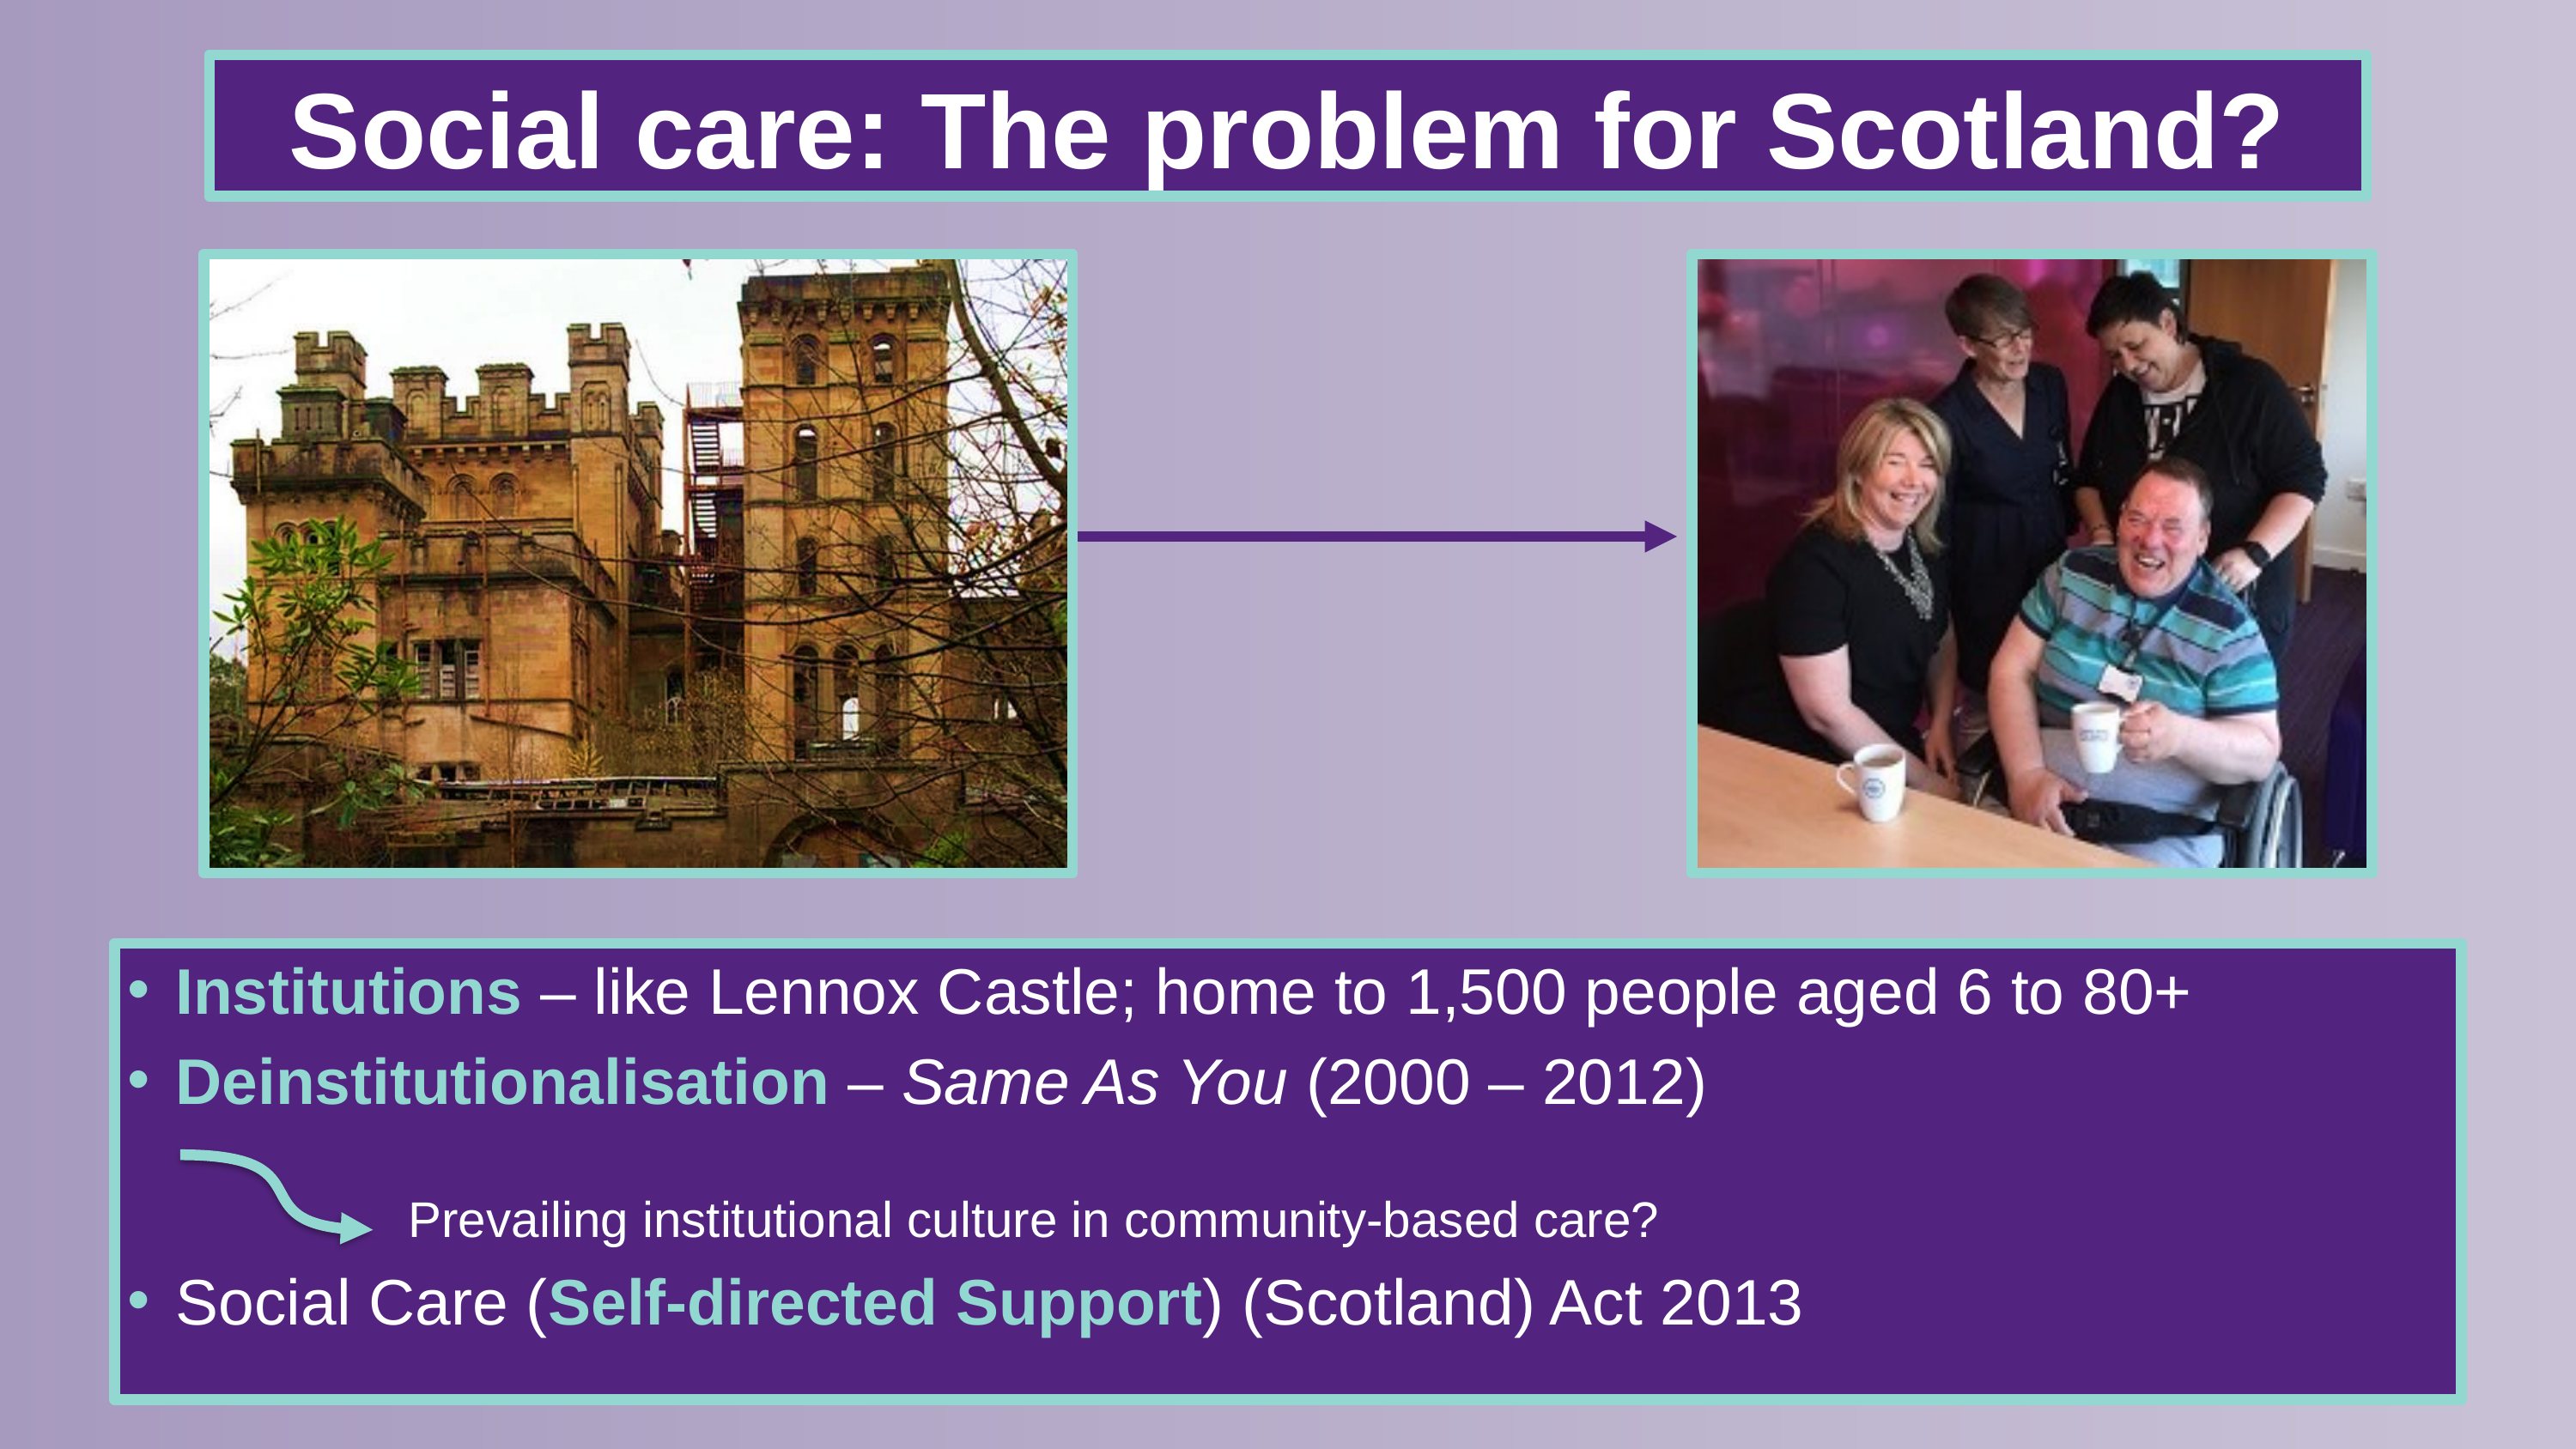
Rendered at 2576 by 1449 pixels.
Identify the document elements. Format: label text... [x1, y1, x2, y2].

picture [1697, 258, 2367, 869]
picture [209, 258, 1067, 869]
text_box Social care: The problem for Scotland? [209, 54, 2367, 197]
list Institutions – like Lennox Castle; home to 1,500 people aged 6 to 80+ Deinstitutionalisation – Same As You (2000 – 2012) Prevailing institutional culture in community-based care? Social Care (Self-directed Support) (Scotland) Act 2013 [114, 943, 2462, 1400]
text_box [179, 1154, 374, 1230]
text_box [0, 0, 2576, 1449]
